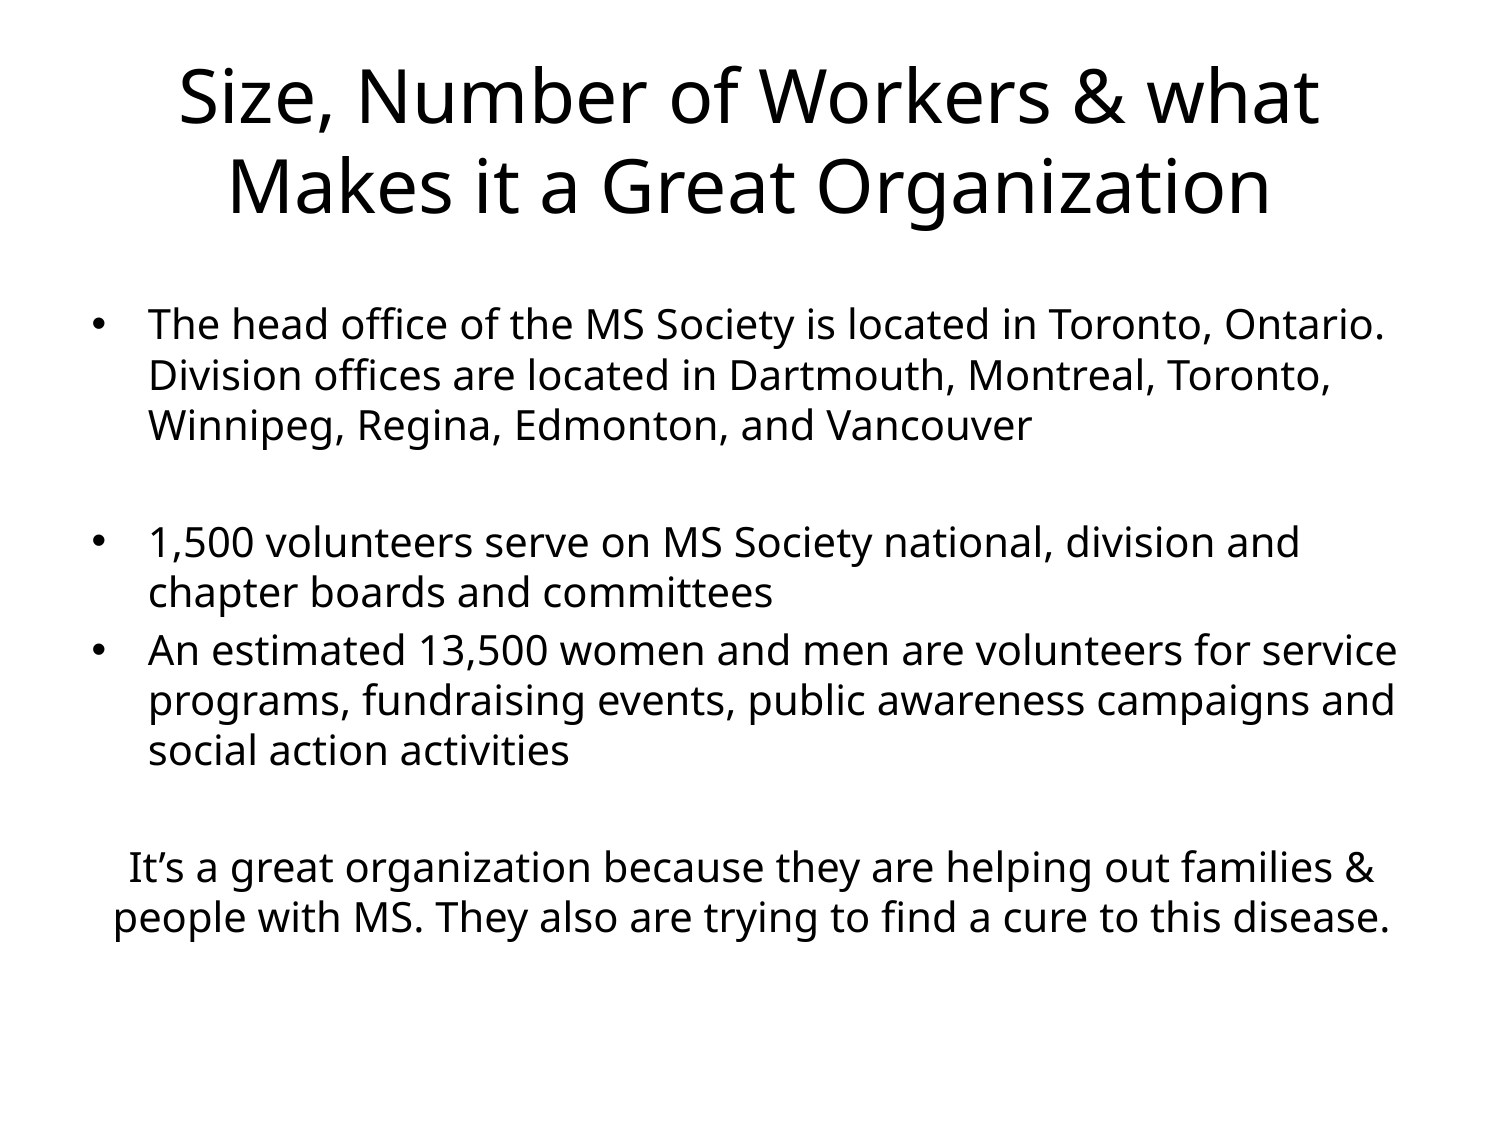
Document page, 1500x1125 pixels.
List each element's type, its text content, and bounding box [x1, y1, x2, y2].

list The head office of the MS Society is located in Toronto, Ontario. Division offices are located in Dartmouth, Montreal, Toronto, Winnipeg, Regina, Edmonton, and Vancouver 1,500 volunteers serve on MS Society national, division and chapter boards and committees An estimated 13,500 women and men are volunteers for service programs, fundraising events, public awareness campaigns and social action activities It’s a great organization because they are helping out families & people with MS. They also are trying to find a cure to this disease. [76, 290, 1427, 1034]
title Size, Number of Workers & what Makes it a Great Organization [75, 45, 1425, 233]
